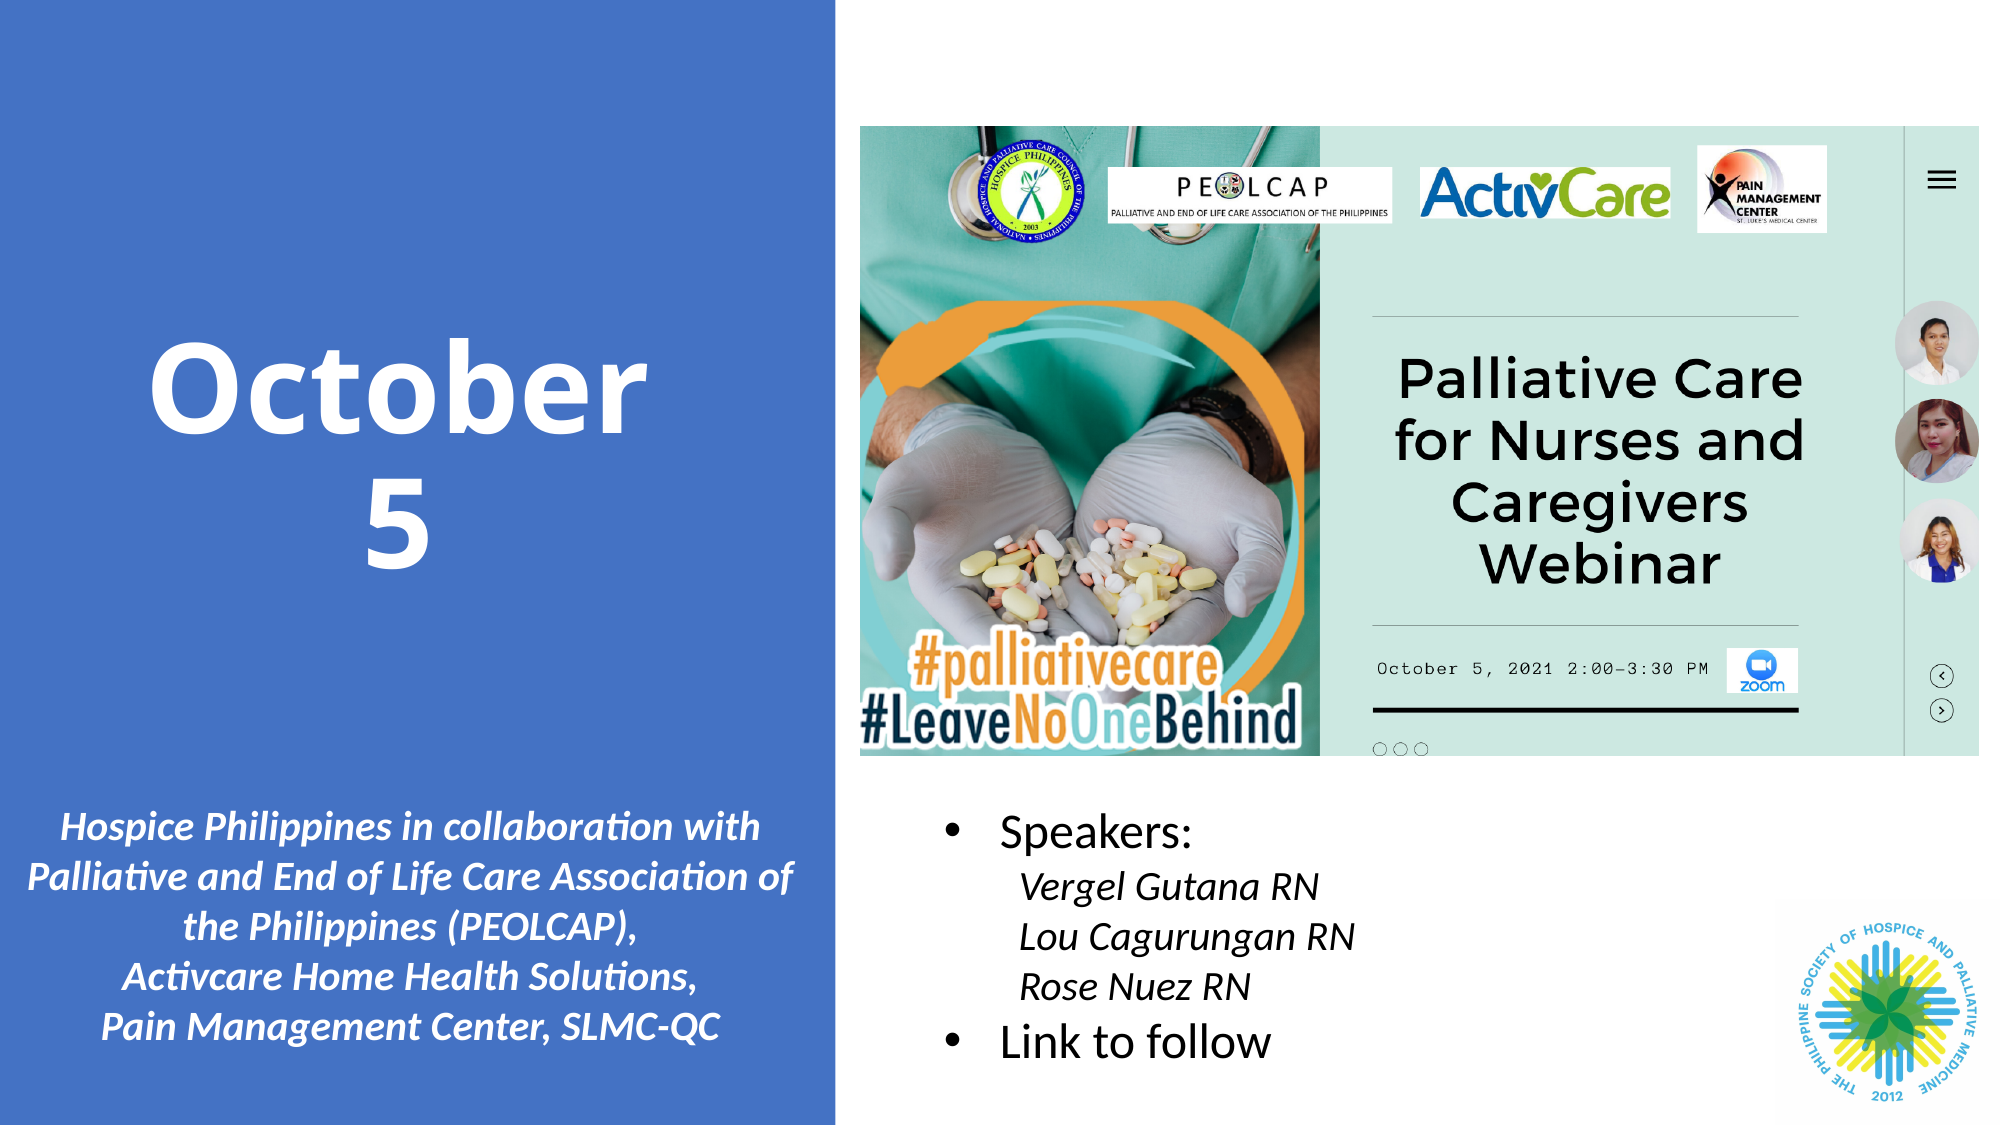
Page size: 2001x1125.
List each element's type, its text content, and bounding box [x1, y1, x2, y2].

text_box Speakers: Vergel Gutana RN Lou Cagurungan RN Rose Nuez RN Link to follow [928, 791, 1929, 1077]
picture [1774, 899, 2000, 1125]
title October 5 [86, 101, 711, 791]
text_box [0, 0, 836, 1125]
text_box Hospice Philippines in collaboration with Palliative and End of Life Care Association of the Philippines (PEOLCAP), Activcare Home Health Solutions, Pain Management Center, SLMC-QC [0, 791, 829, 1057]
picture [859, 126, 1979, 756]
